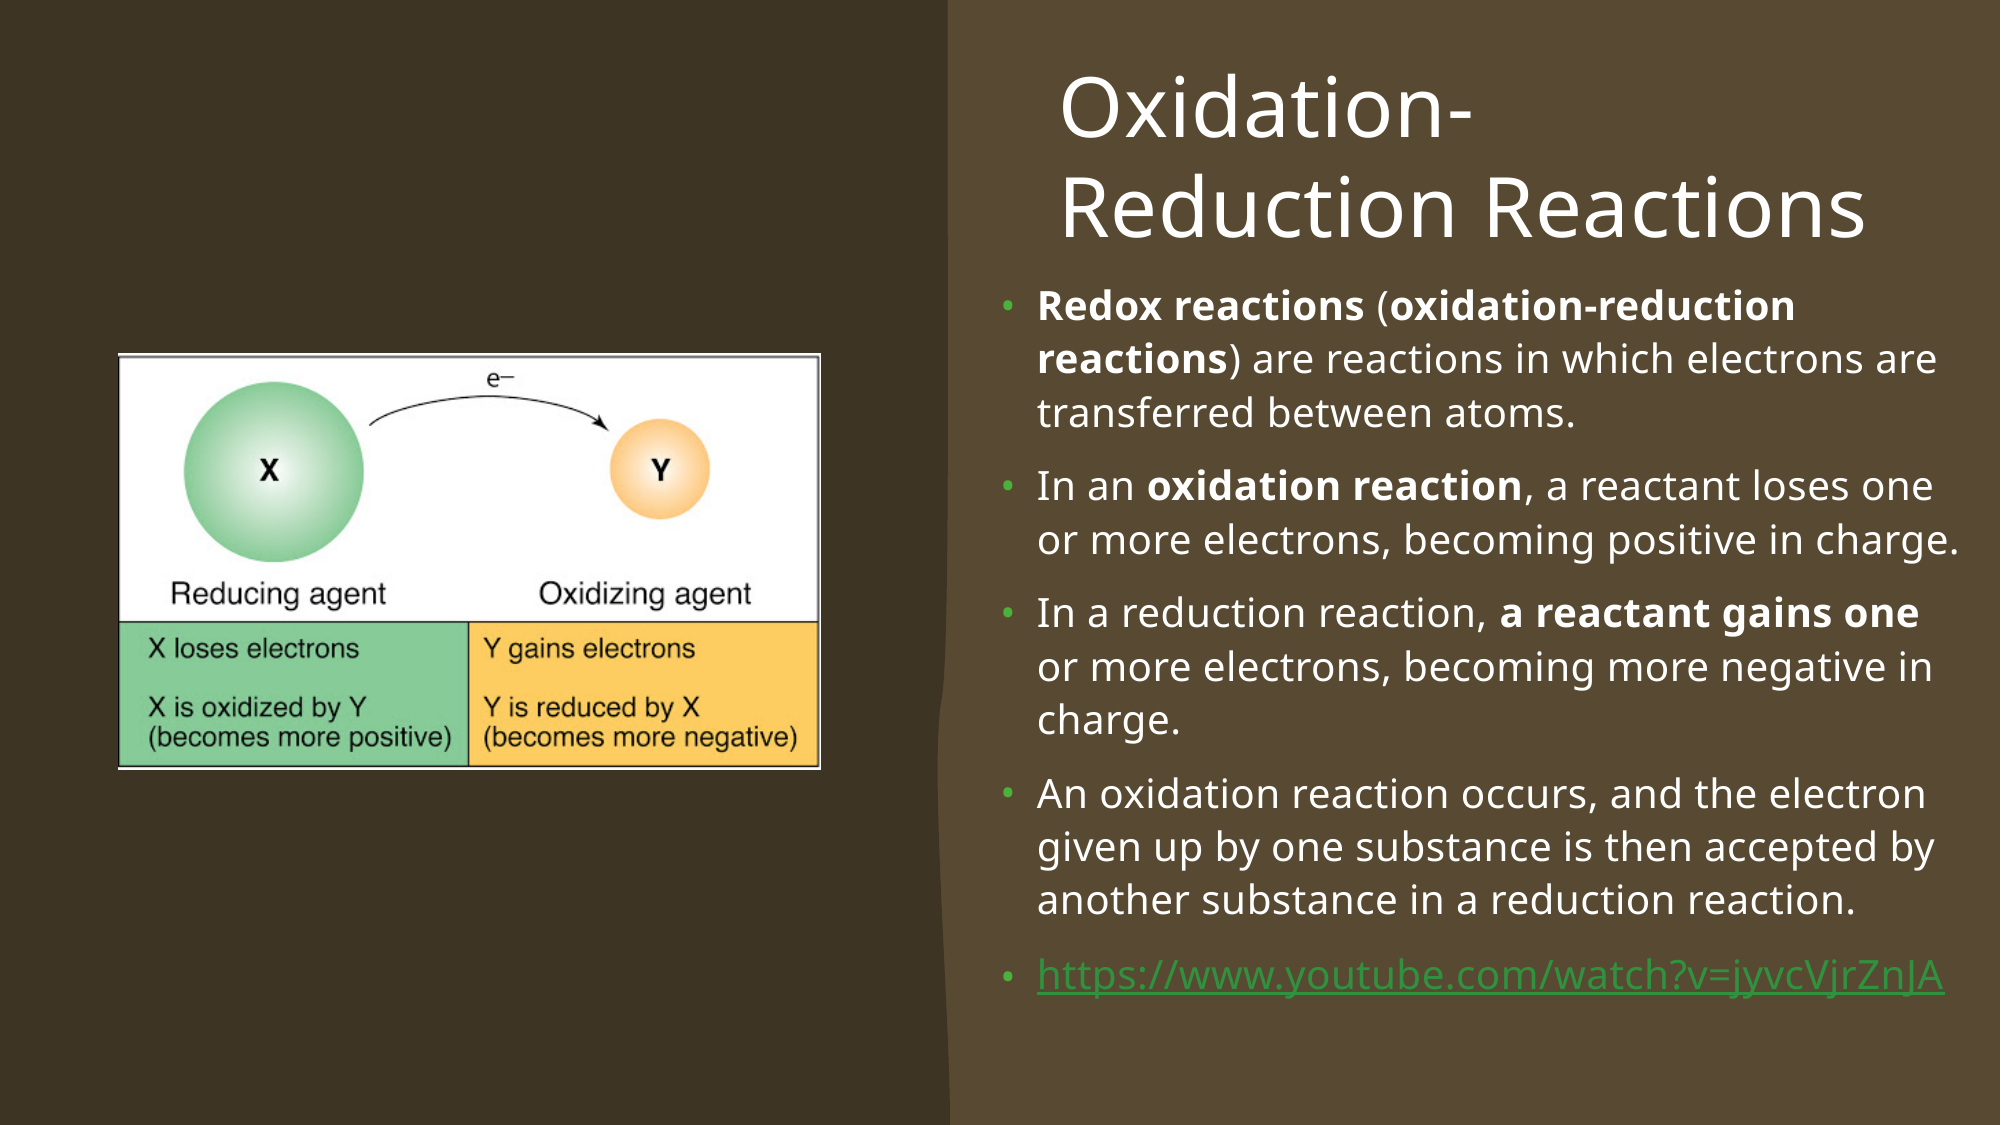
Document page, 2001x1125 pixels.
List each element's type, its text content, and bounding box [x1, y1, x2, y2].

text_box [0, 0, 951, 1125]
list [118, 353, 821, 770]
list Redox reactions (oxidation-reduction reactions) are reactions in which electrons are transferred between atoms. In an oxidation reaction, a reactant loses one or more electrons, becoming positive in charge. In a reduction reaction, a reactant gains one or more electrons, becoming more negative in charge. An oxidation reaction occurs, and the electron given up by one substance is then accepted by another substance in a reduction reaction. https://www.youtube.com/watch?v=jyvcVjrZnJA [1000, 275, 1971, 1107]
text_box [939, 0, 2000, 1125]
title Oxidation-Reduction Reactions [1058, 32, 1878, 275]
